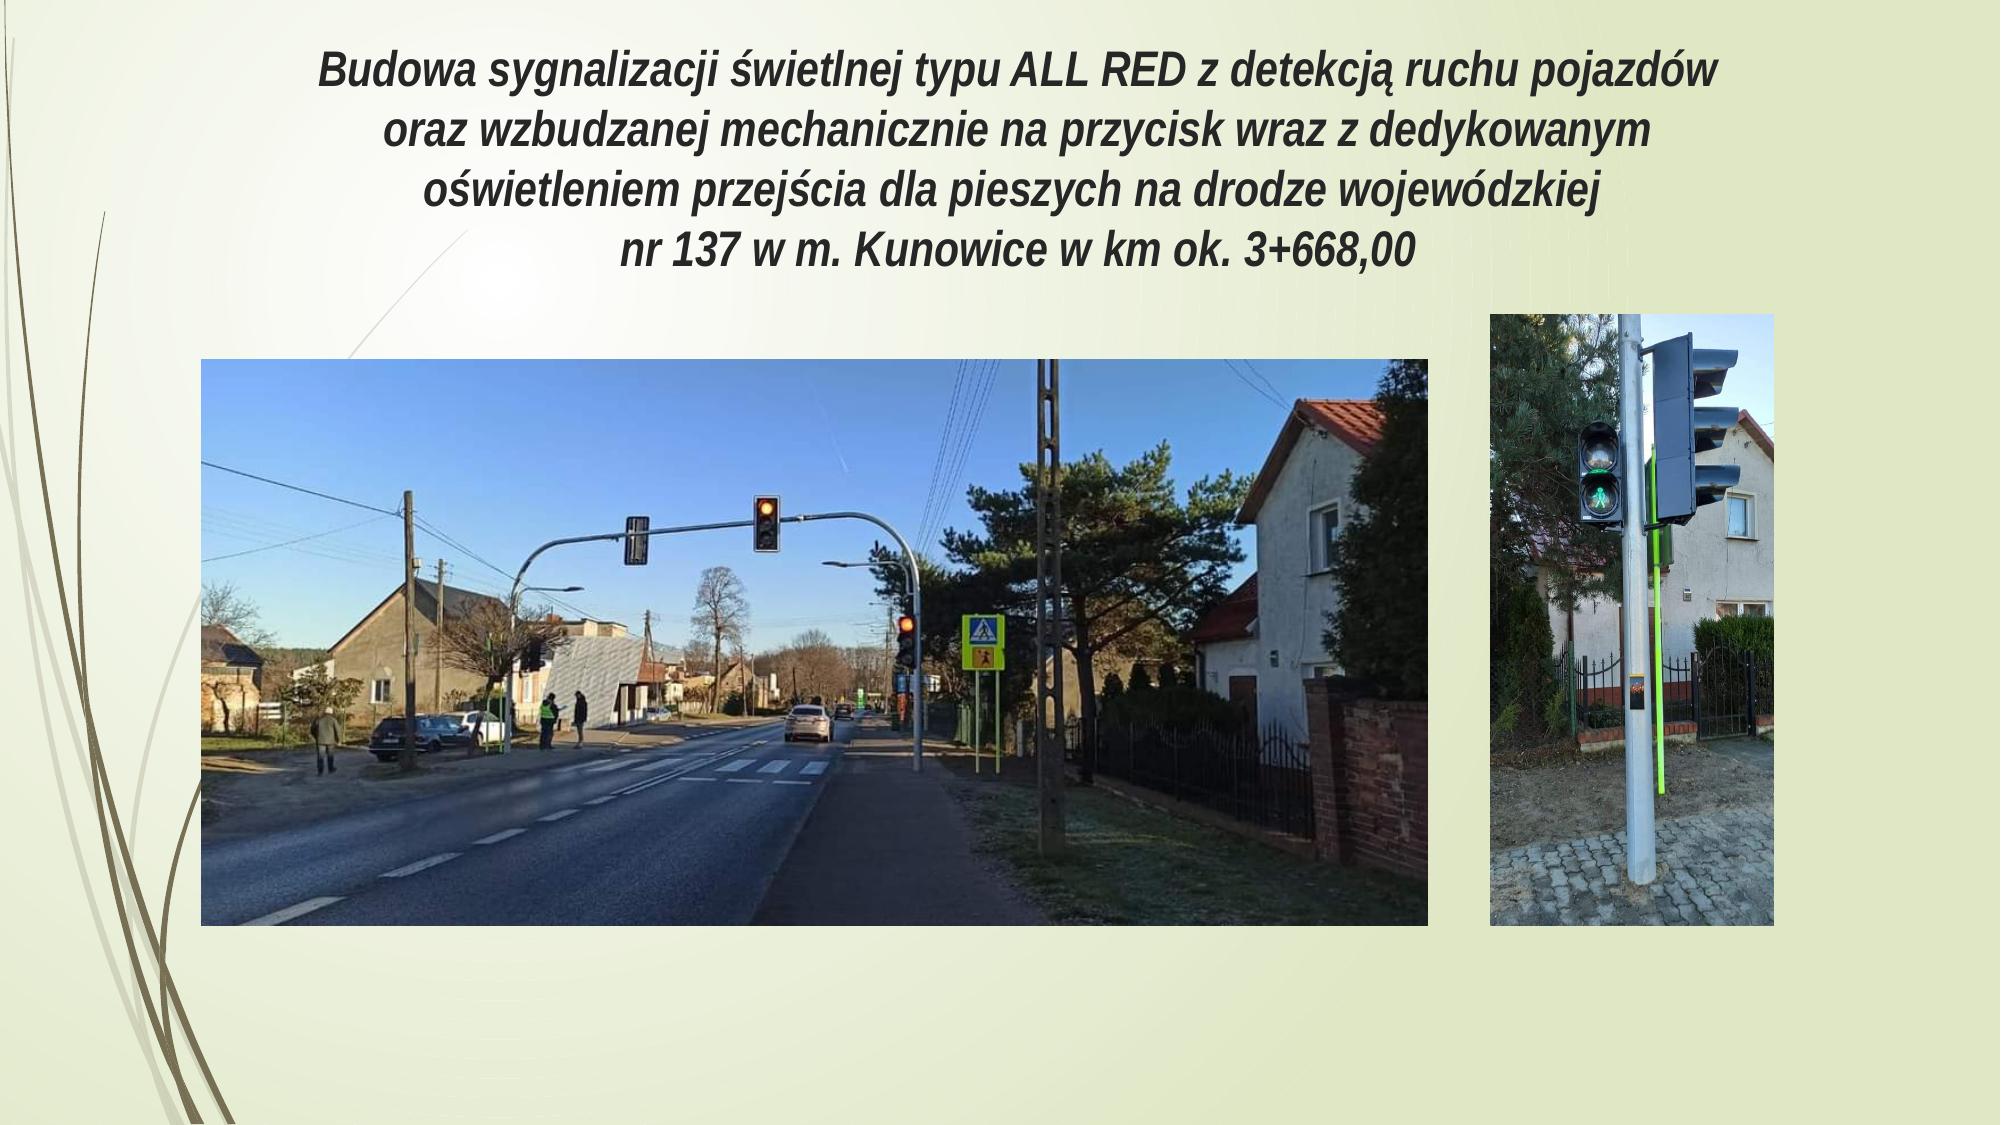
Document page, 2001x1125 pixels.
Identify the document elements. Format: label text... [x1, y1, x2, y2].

title Budowa sygnalizacji świetlnej typu ALL RED z detekcją ruchu pojazdów oraz wzbudzanej mechanicznie na przycisk wraz z dedykowanym oświetleniem przejścia dla pieszych na drodze wojewódzkiej nr 137 w m. Kunowice w km ok. 3+668,00 [287, 28, 1750, 240]
picture [1490, 314, 1774, 927]
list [200, 359, 1428, 927]
